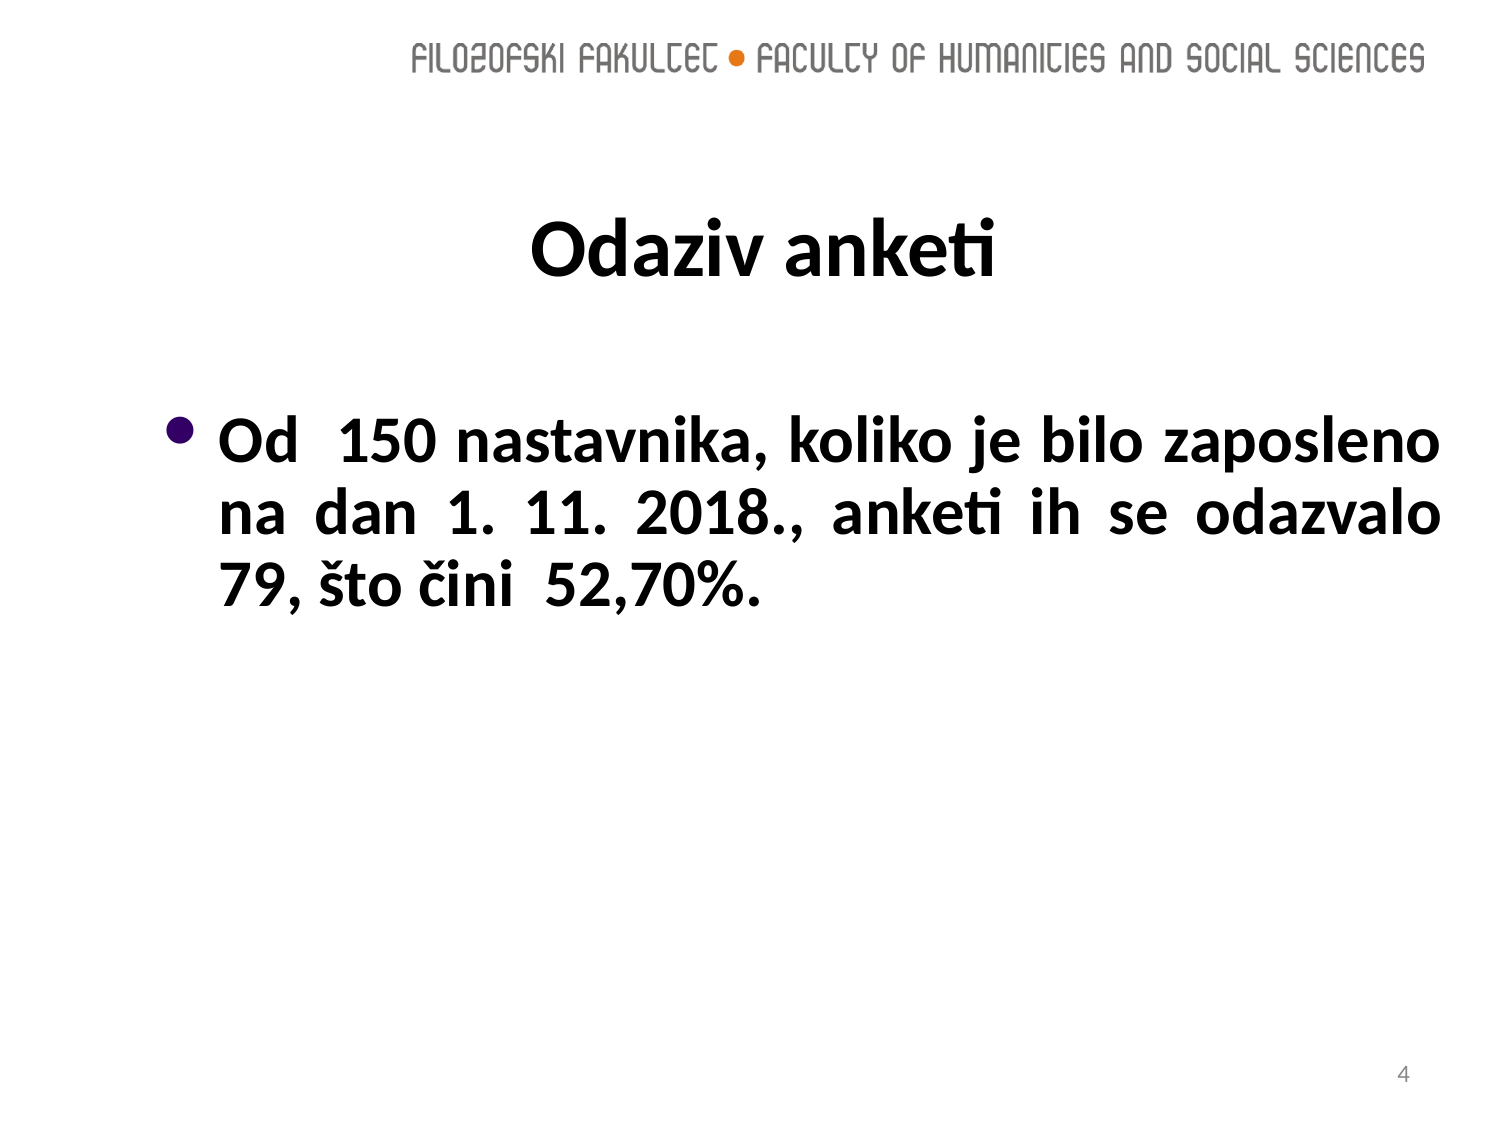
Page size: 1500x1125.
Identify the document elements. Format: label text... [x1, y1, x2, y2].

picture [410, 43, 1424, 73]
title Odaziv anketi [88, 184, 1439, 303]
slide_number 4 [1074, 1042, 1425, 1103]
list Od 150 nastavnika, koliko je bilo zaposleno na dan 1. 11. 2018., anketi ih se odazvalo 79, što čini 52,70%. [147, 397, 1459, 988]
